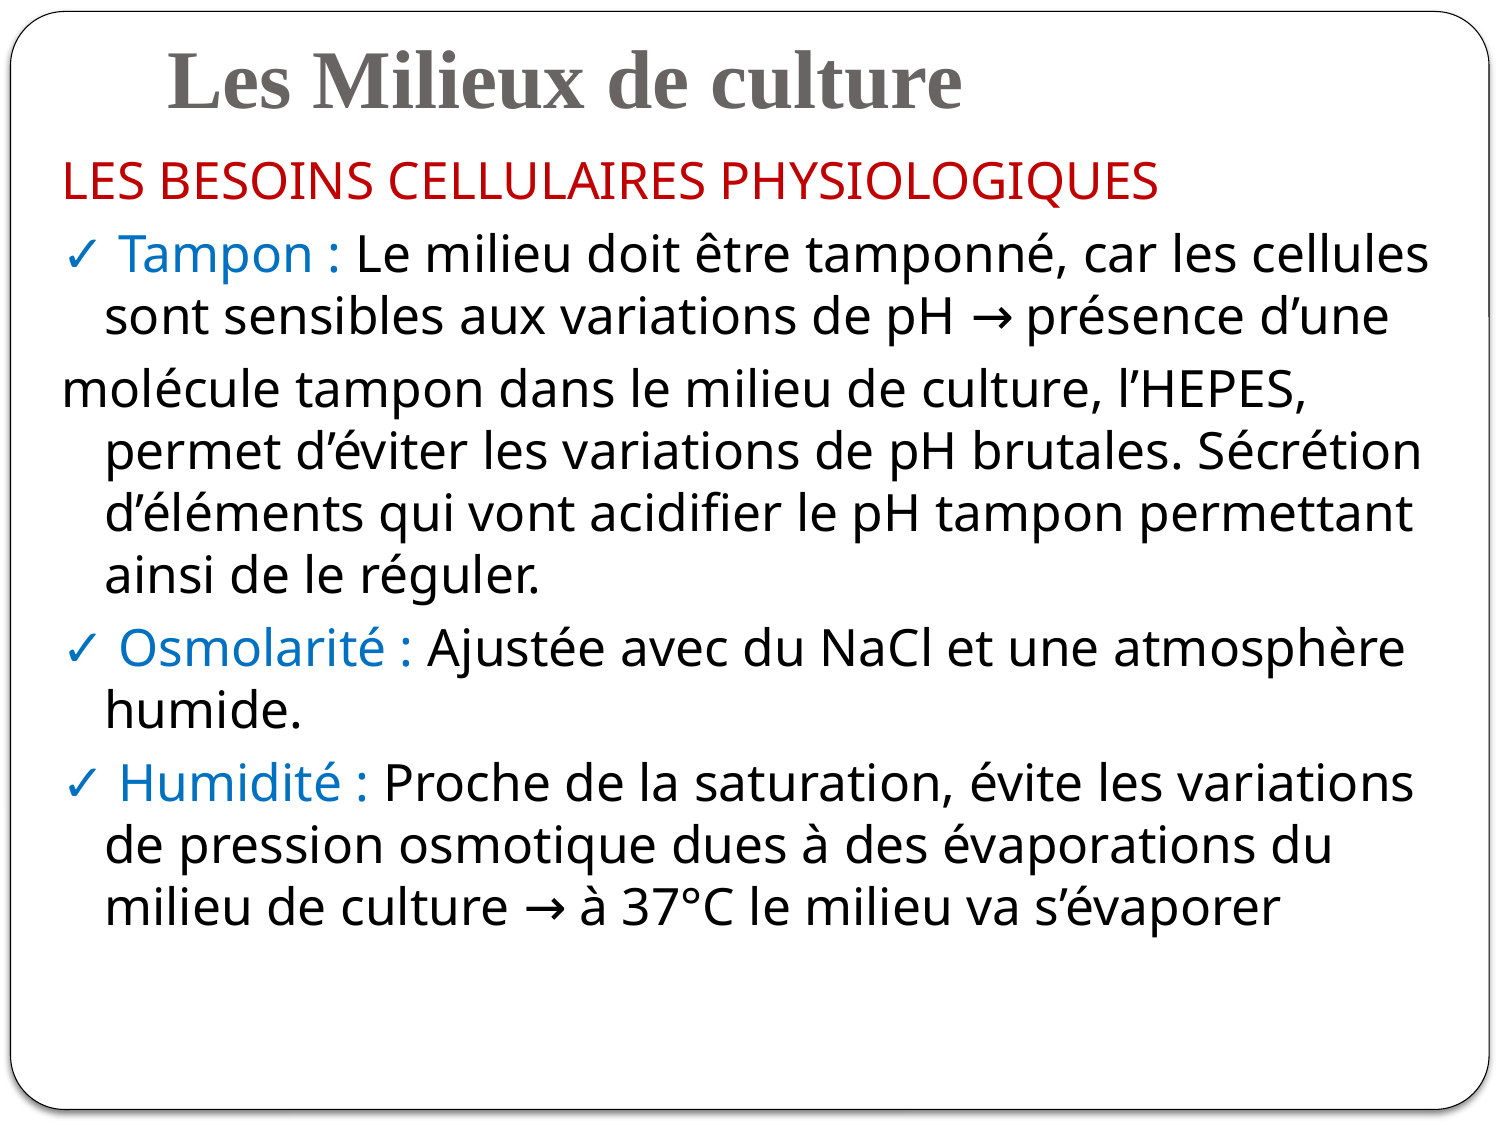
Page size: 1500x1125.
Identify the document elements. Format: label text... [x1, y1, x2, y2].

list LES BESOINS CELLULAIRES PHYSIOLOGIQUES ✓ Tampon : Le milieu doit être tamponné, car les cellules sont sensibles aux variations de pH → présence d’une molécule tampon dans le milieu de culture, l’HEPES, permet d’éviter les variations de pH brutales. Sécrétion d’éléments qui vont acidifier le pH tampon permettant ainsi de le réguler. ✓ Osmolarité : Ajustée avec du NaCl et une atmosphère humide. ✓ Humidité : Proche de la saturation, évite les variations de pression osmotique dues à des évaporations du milieu de culture → à 37°C le milieu va s’évaporer [46, 140, 1465, 1032]
title Les Milieux de culture [152, 0, 1428, 141]
